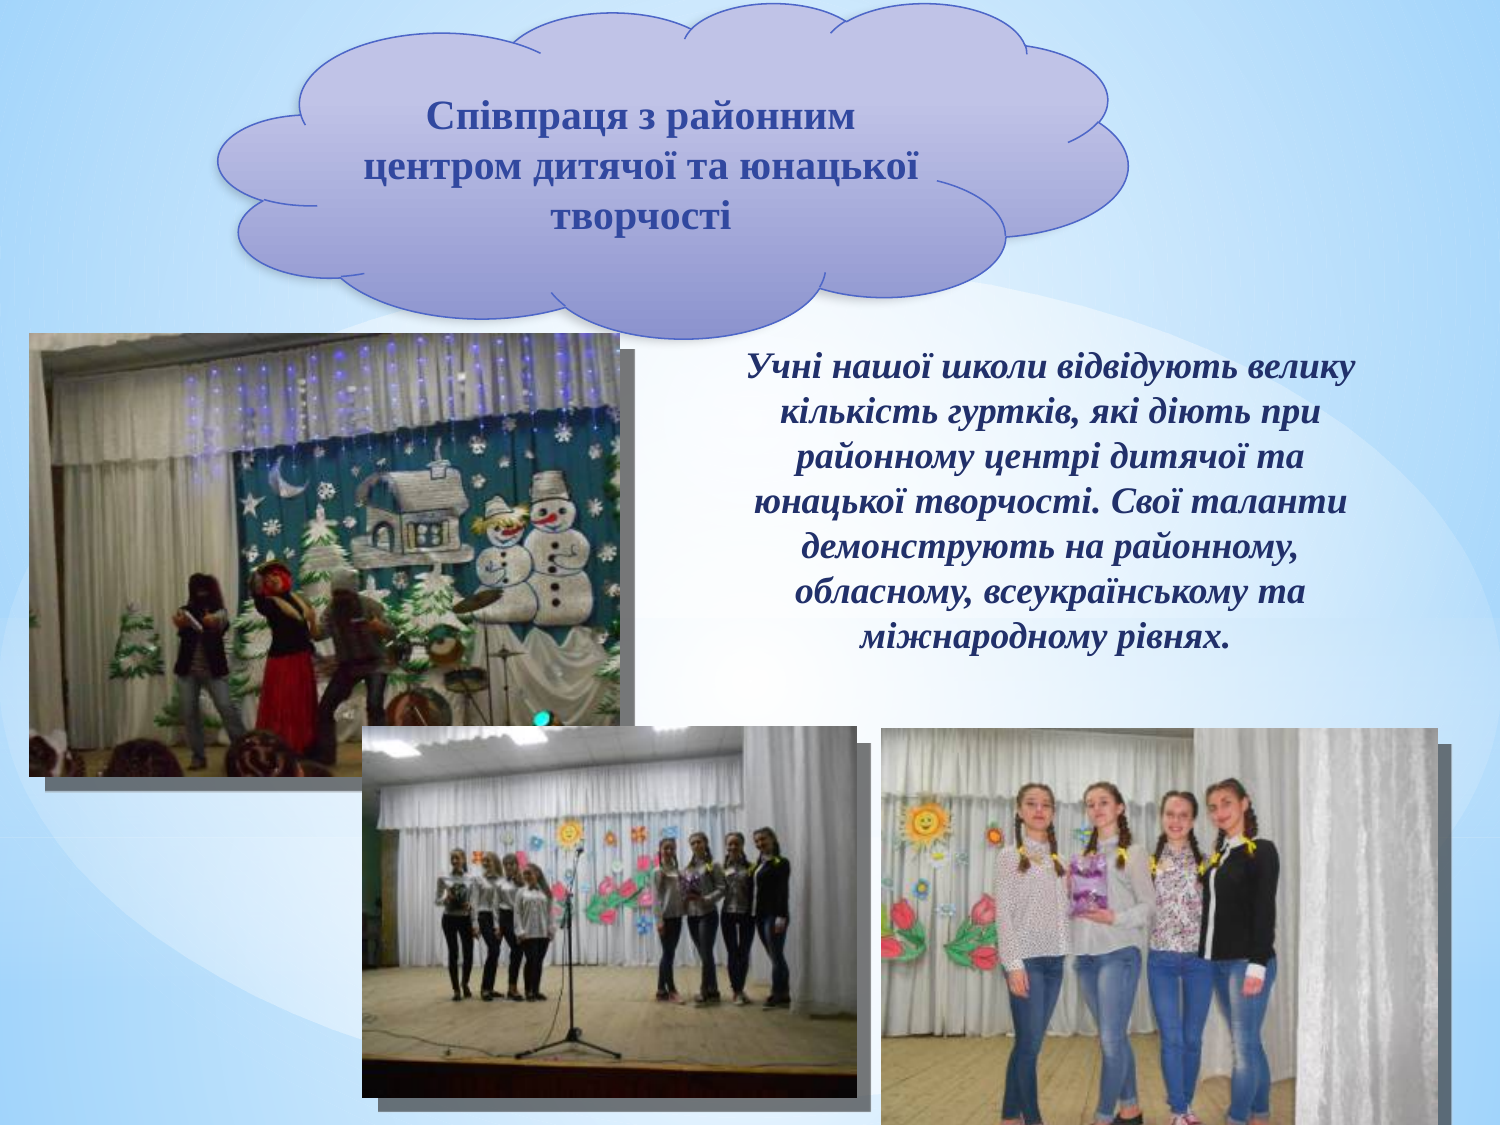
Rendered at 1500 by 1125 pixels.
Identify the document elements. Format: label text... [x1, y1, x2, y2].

picture [29, 333, 857, 1098]
text_box Співпраця з районним центром дитячої та юнацької творчості [216, 2, 1130, 340]
picture [880, 728, 1439, 1125]
text_box Учні нашої школи відвідують велику кількість гуртків, які діють при районному центрі дитячої та юнацької творчості. Свої таланти демонструють на районному, обласному, всеукраїнському та міжнародному рівнях. [702, 333, 1399, 663]
